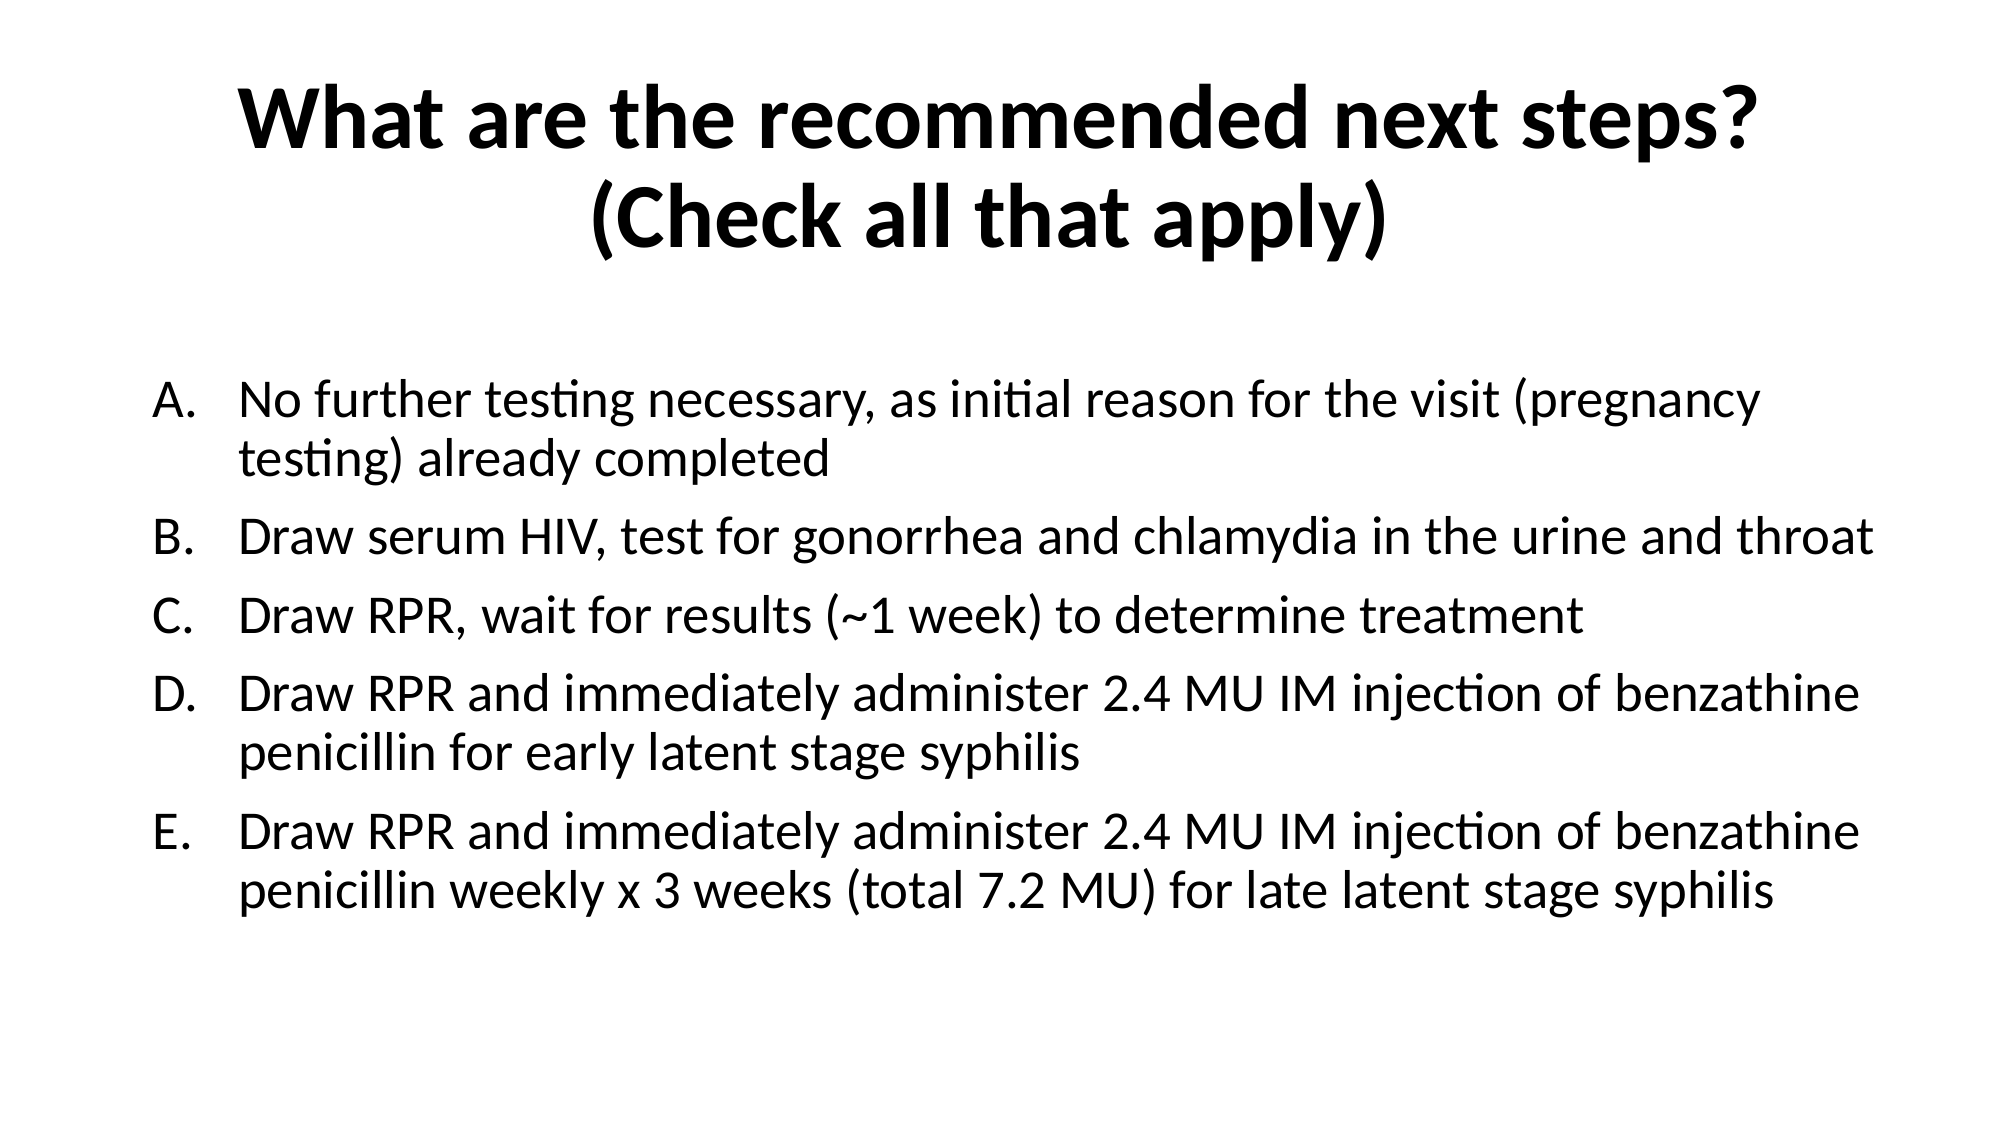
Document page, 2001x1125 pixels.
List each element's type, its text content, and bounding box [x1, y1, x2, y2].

title What are the recommended next steps? (Check all that apply) [137, 59, 1863, 277]
list No further testing necessary, as initial reason for the visit (pregnancy testing) already completed Draw serum HIV, test for gonorrhea and chlamydia in the urine and throat Draw RPR, wait for results (~1 week) to determine treatment Draw RPR and immediately administer 2.4 MU IM injection of benzathine penicillin for early latent stage syphilis Draw RPR and immediately administer 2.4 MU IM injection of benzathine penicillin weekly x 3 weeks (total 7.2 MU) for late latent stage syphilis [137, 277, 1907, 992]
